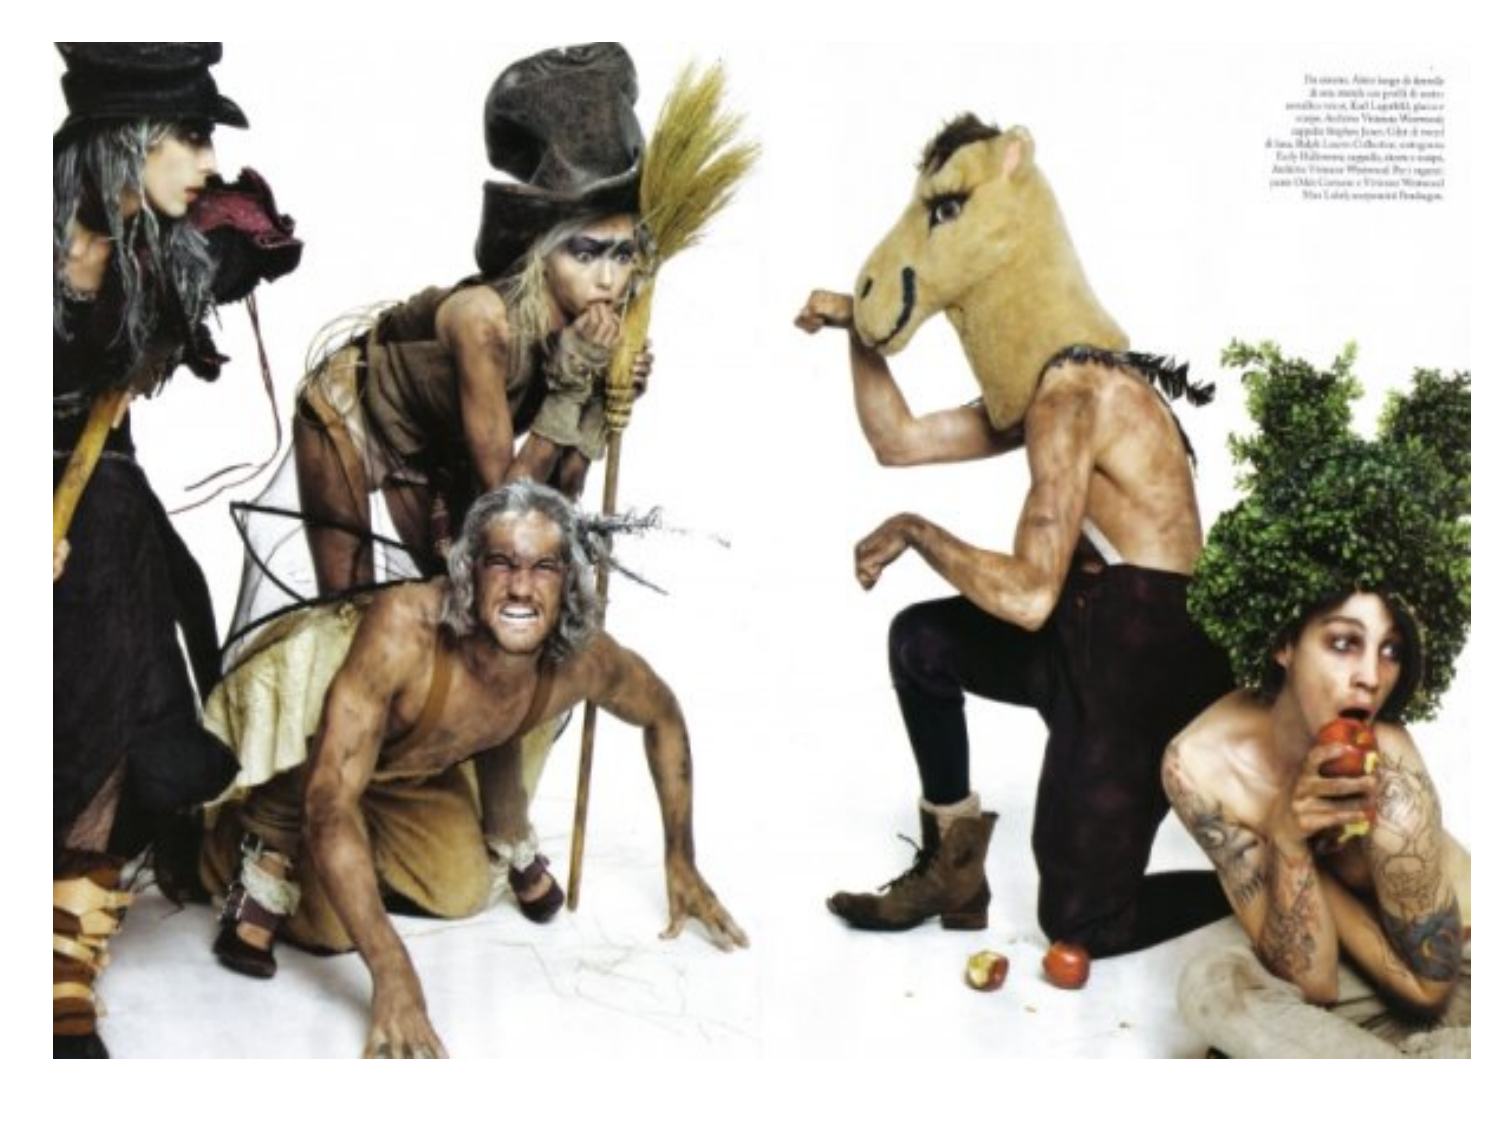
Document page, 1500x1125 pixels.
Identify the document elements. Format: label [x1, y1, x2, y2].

list [52, 42, 1471, 1059]
